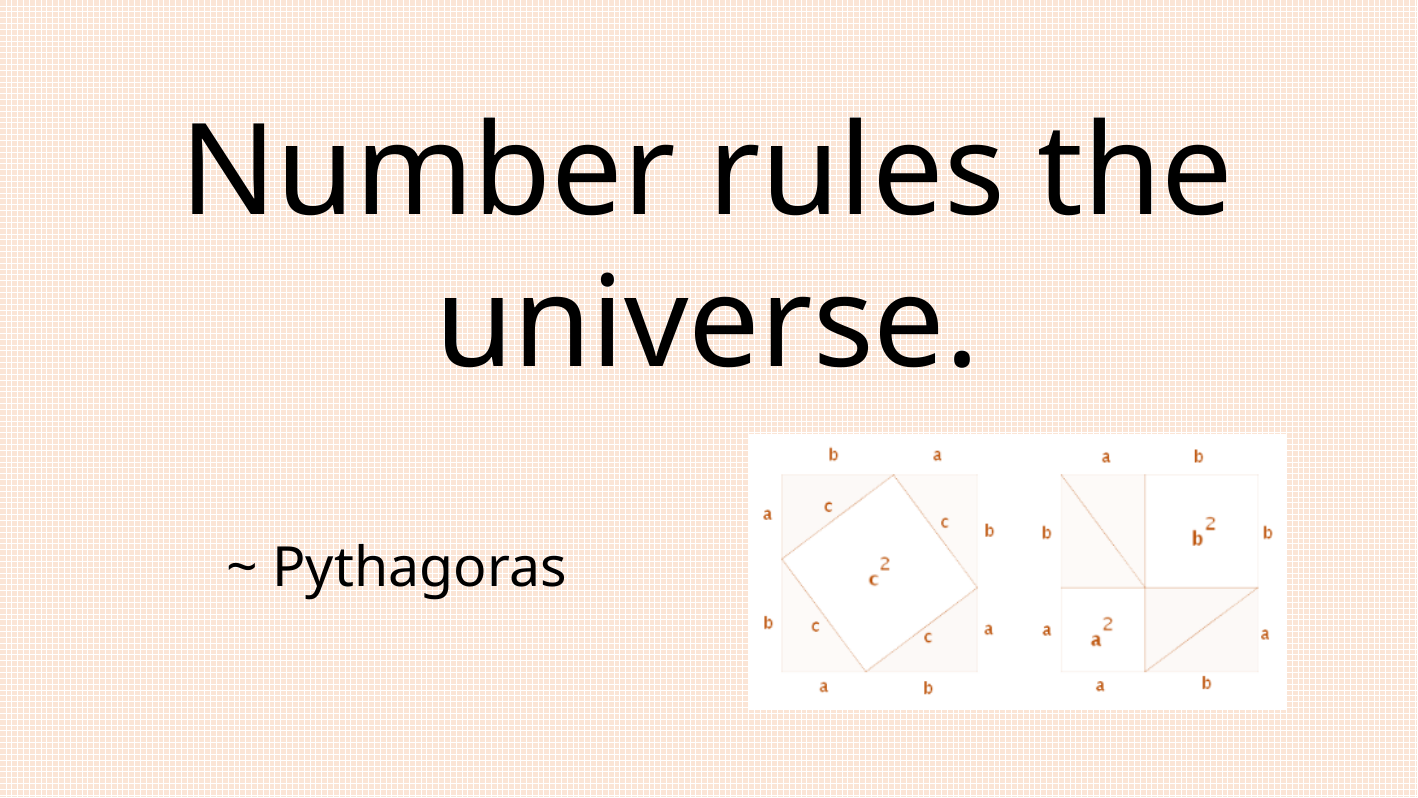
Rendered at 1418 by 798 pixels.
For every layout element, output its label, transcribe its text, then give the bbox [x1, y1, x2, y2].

picture [749, 434, 1286, 710]
text_box ~ Pythagoras [0, 524, 749, 606]
text_box Number rules the universe. [116, 80, 1299, 400]
